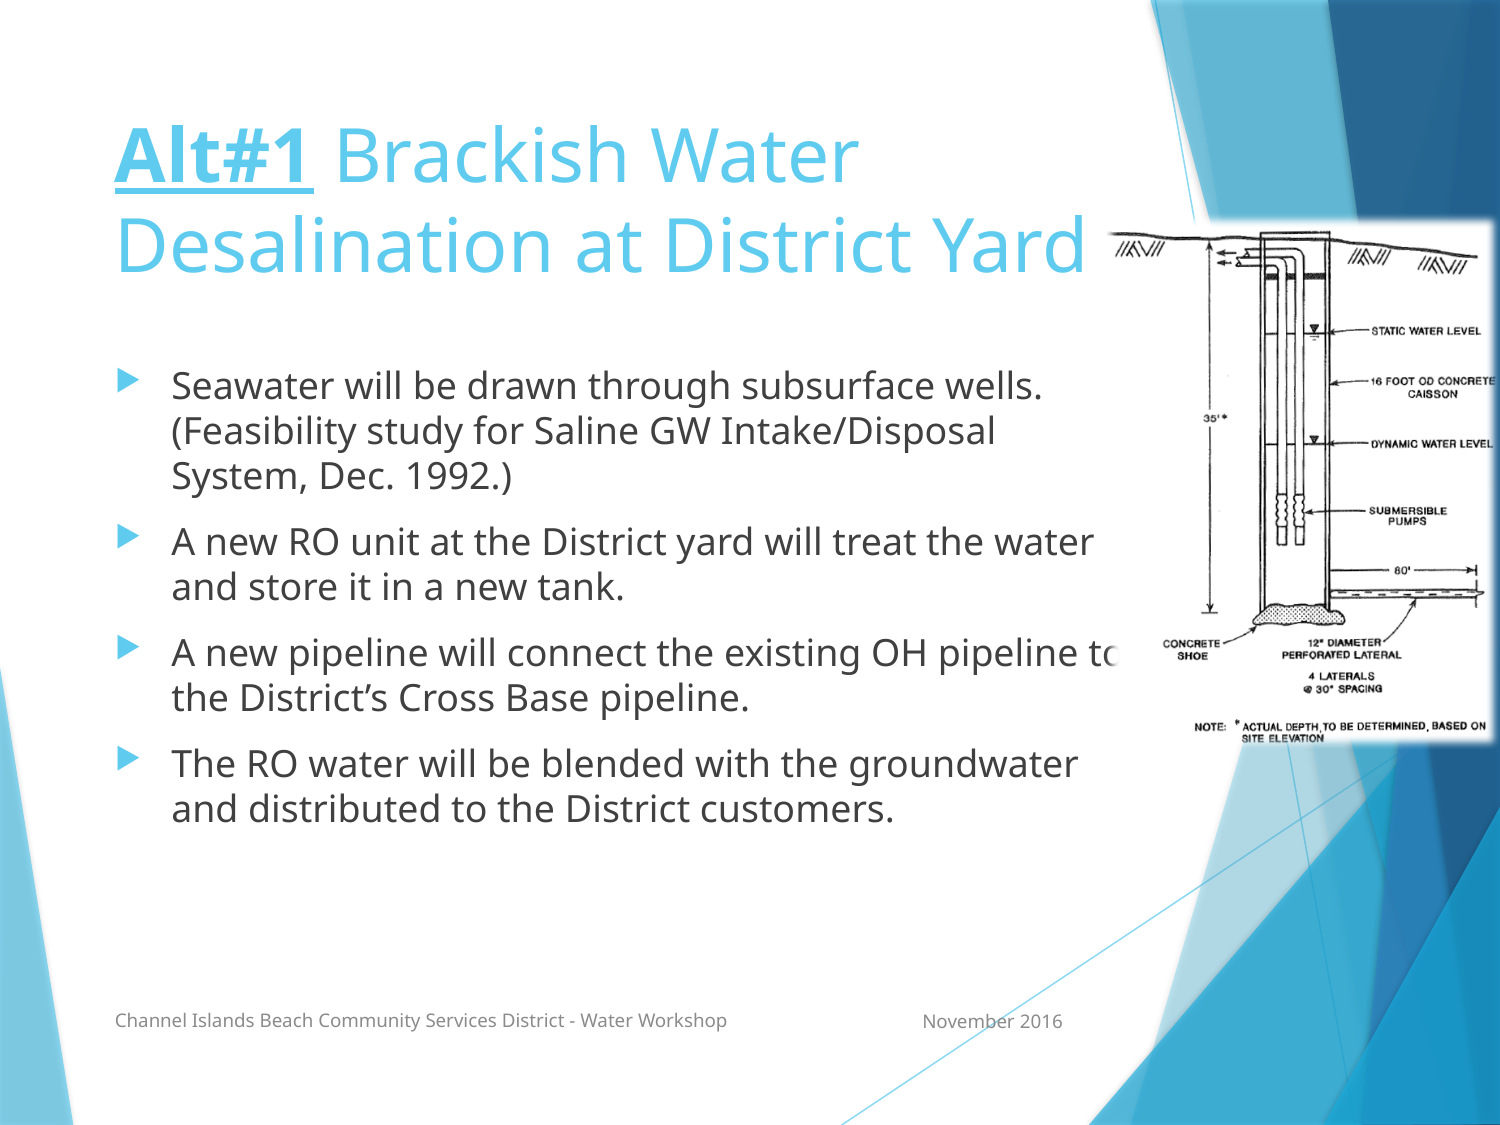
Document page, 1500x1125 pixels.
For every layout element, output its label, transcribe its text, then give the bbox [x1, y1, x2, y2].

list Seawater will be drawn through subsurface wells. (Feasibility study for Saline GW Intake/Disposal System, Dec. 1992.) A new RO unit at the District yard will treat the water and store it in a new tank. A new pipeline will connect the existing OH pipeline to the District’s Cross Base pipeline. The RO water will be blended with the groundwater and distributed to the District customers. [99, 354, 1142, 992]
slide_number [886, 991, 1078, 1051]
title Alt#1 Brackish Water Desalination at District Yard [99, 99, 1142, 317]
footer Channel Islands Beach Community Services District - Water Workshop [99, 991, 859, 1051]
picture [1104, 212, 1500, 751]
